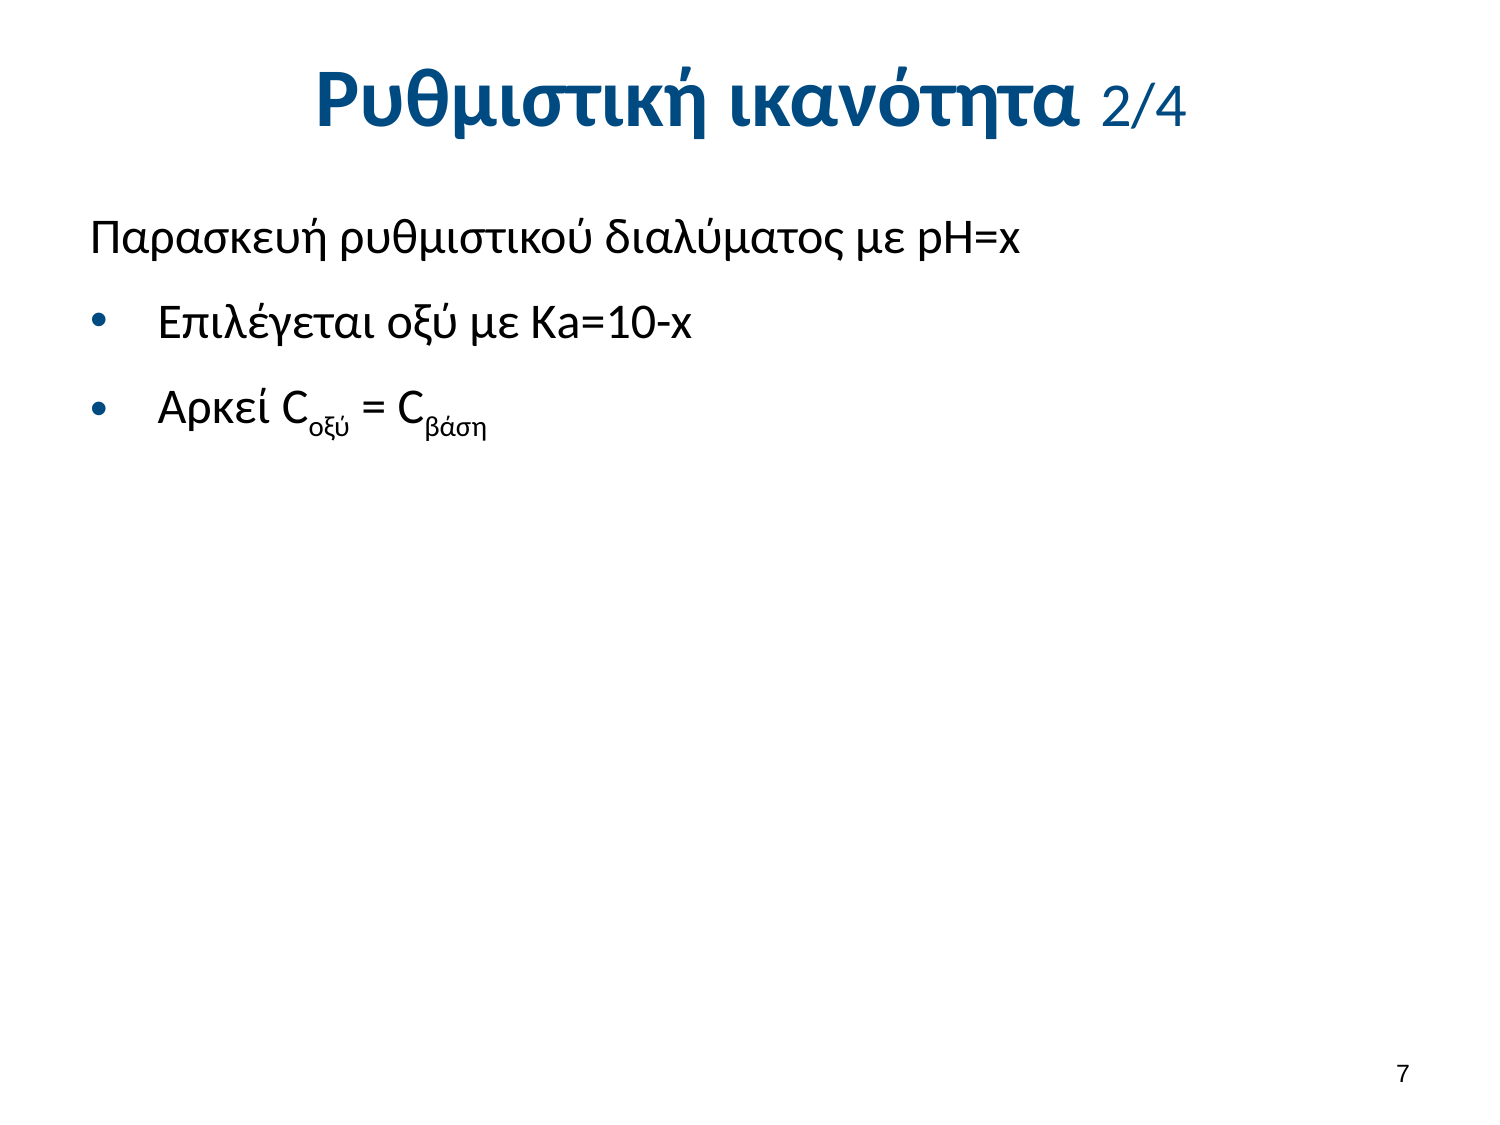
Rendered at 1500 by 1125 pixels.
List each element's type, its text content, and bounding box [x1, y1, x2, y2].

slide_number 6 [1074, 1042, 1425, 1103]
list Παρασκευή ρυθμιστικού διαλύματος με pH=x Επιλέγεται οξύ με Κa=10-x Αρκεί Cοξύ = Cβάση [75, 196, 1425, 1024]
title Ρυθμιστική ικανότητα 2/4 [76, 19, 1427, 169]
